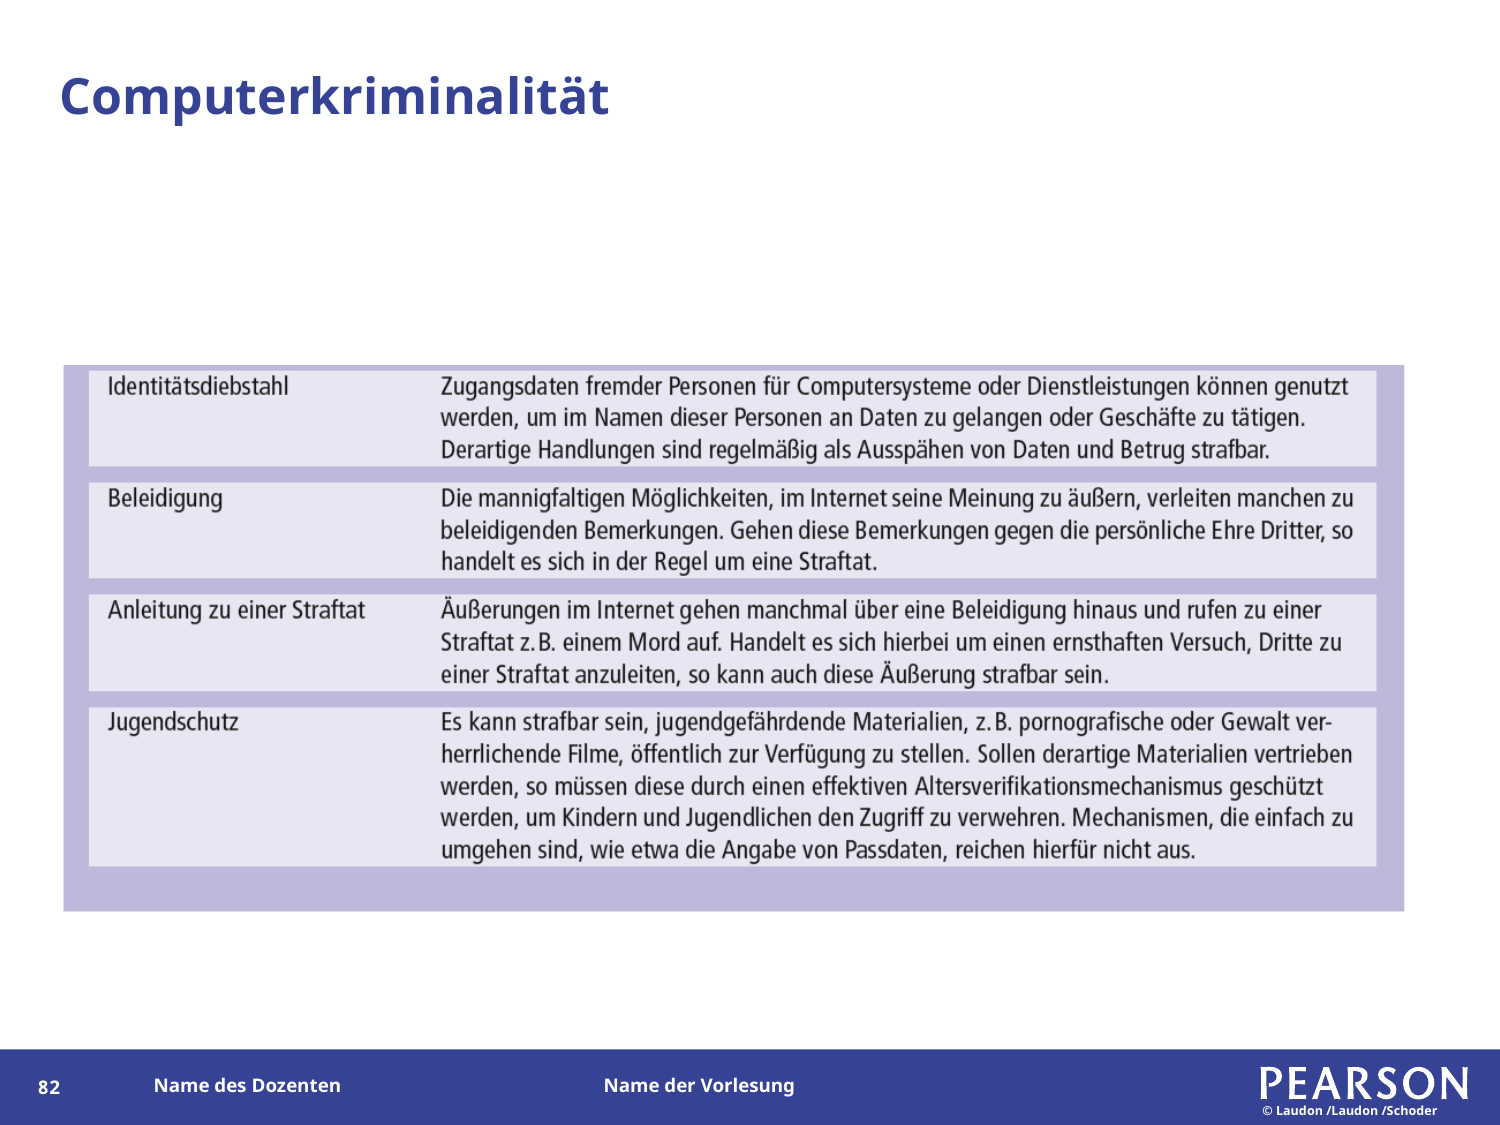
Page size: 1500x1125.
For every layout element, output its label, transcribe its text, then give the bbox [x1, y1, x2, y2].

slide_number 81 [22, 1067, 136, 1098]
title Computerkriminalität [59, 64, 1410, 213]
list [59, 365, 1411, 916]
